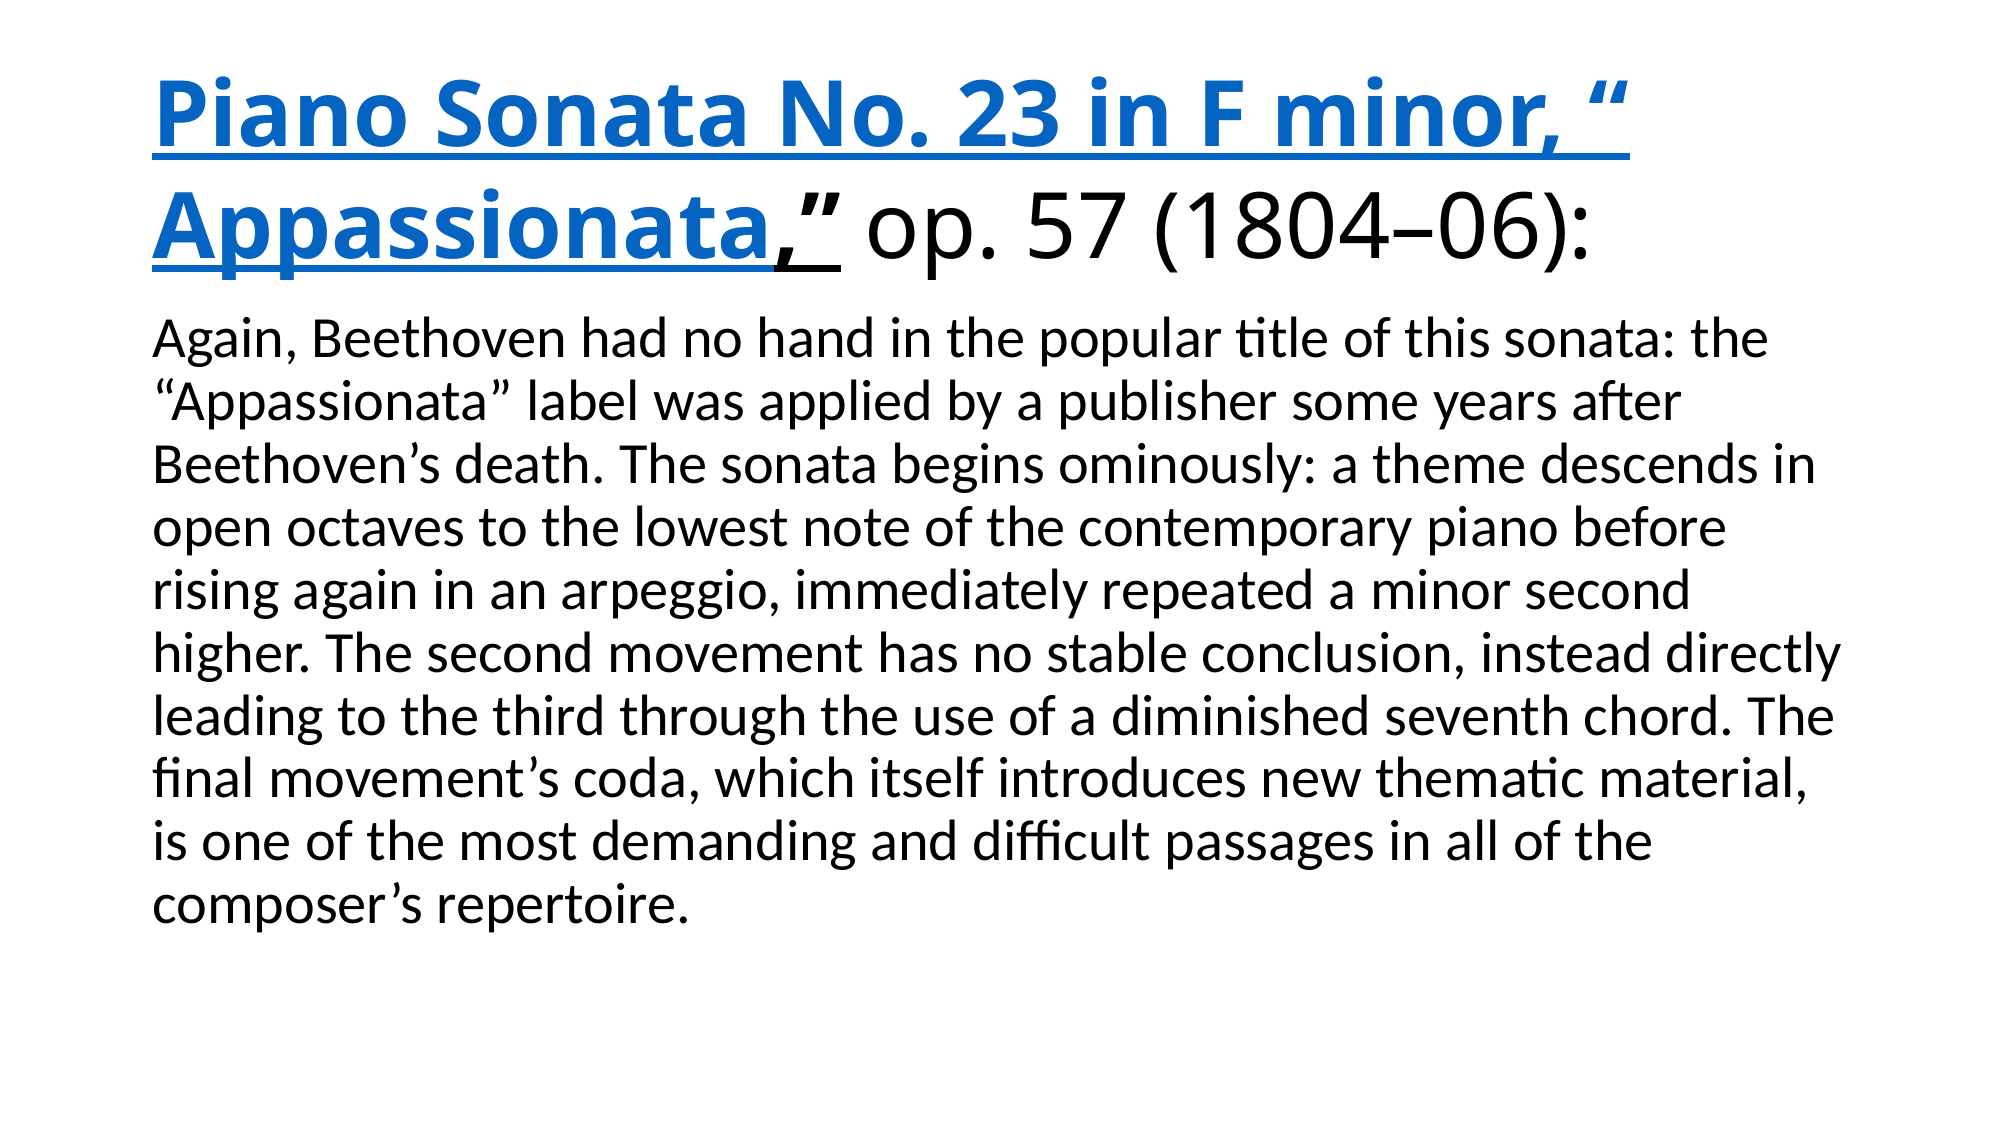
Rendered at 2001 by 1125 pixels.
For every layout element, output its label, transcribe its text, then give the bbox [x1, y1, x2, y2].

title Piano Sonata No. 23 in F minor, “Appassionata,” op. 57 (1804–06): [137, 59, 1863, 278]
list Again, Beethoven had no hand in the popular title of this sonata: the “Appassionata” label was applied by a publisher some years after Beethoven’s death. The sonata begins ominously: a theme descends in open octaves to the lowest note of the contemporary piano before rising again in an arpeggio, immediately repeated a minor second higher. The second movement has no stable conclusion, instead directly leading to the third through the use of a diminished seventh chord. The final movement’s coda, which itself introduces new thematic material, is one of the most demanding and difficult passages in all of the composer’s repertoire. [137, 299, 1863, 1014]
